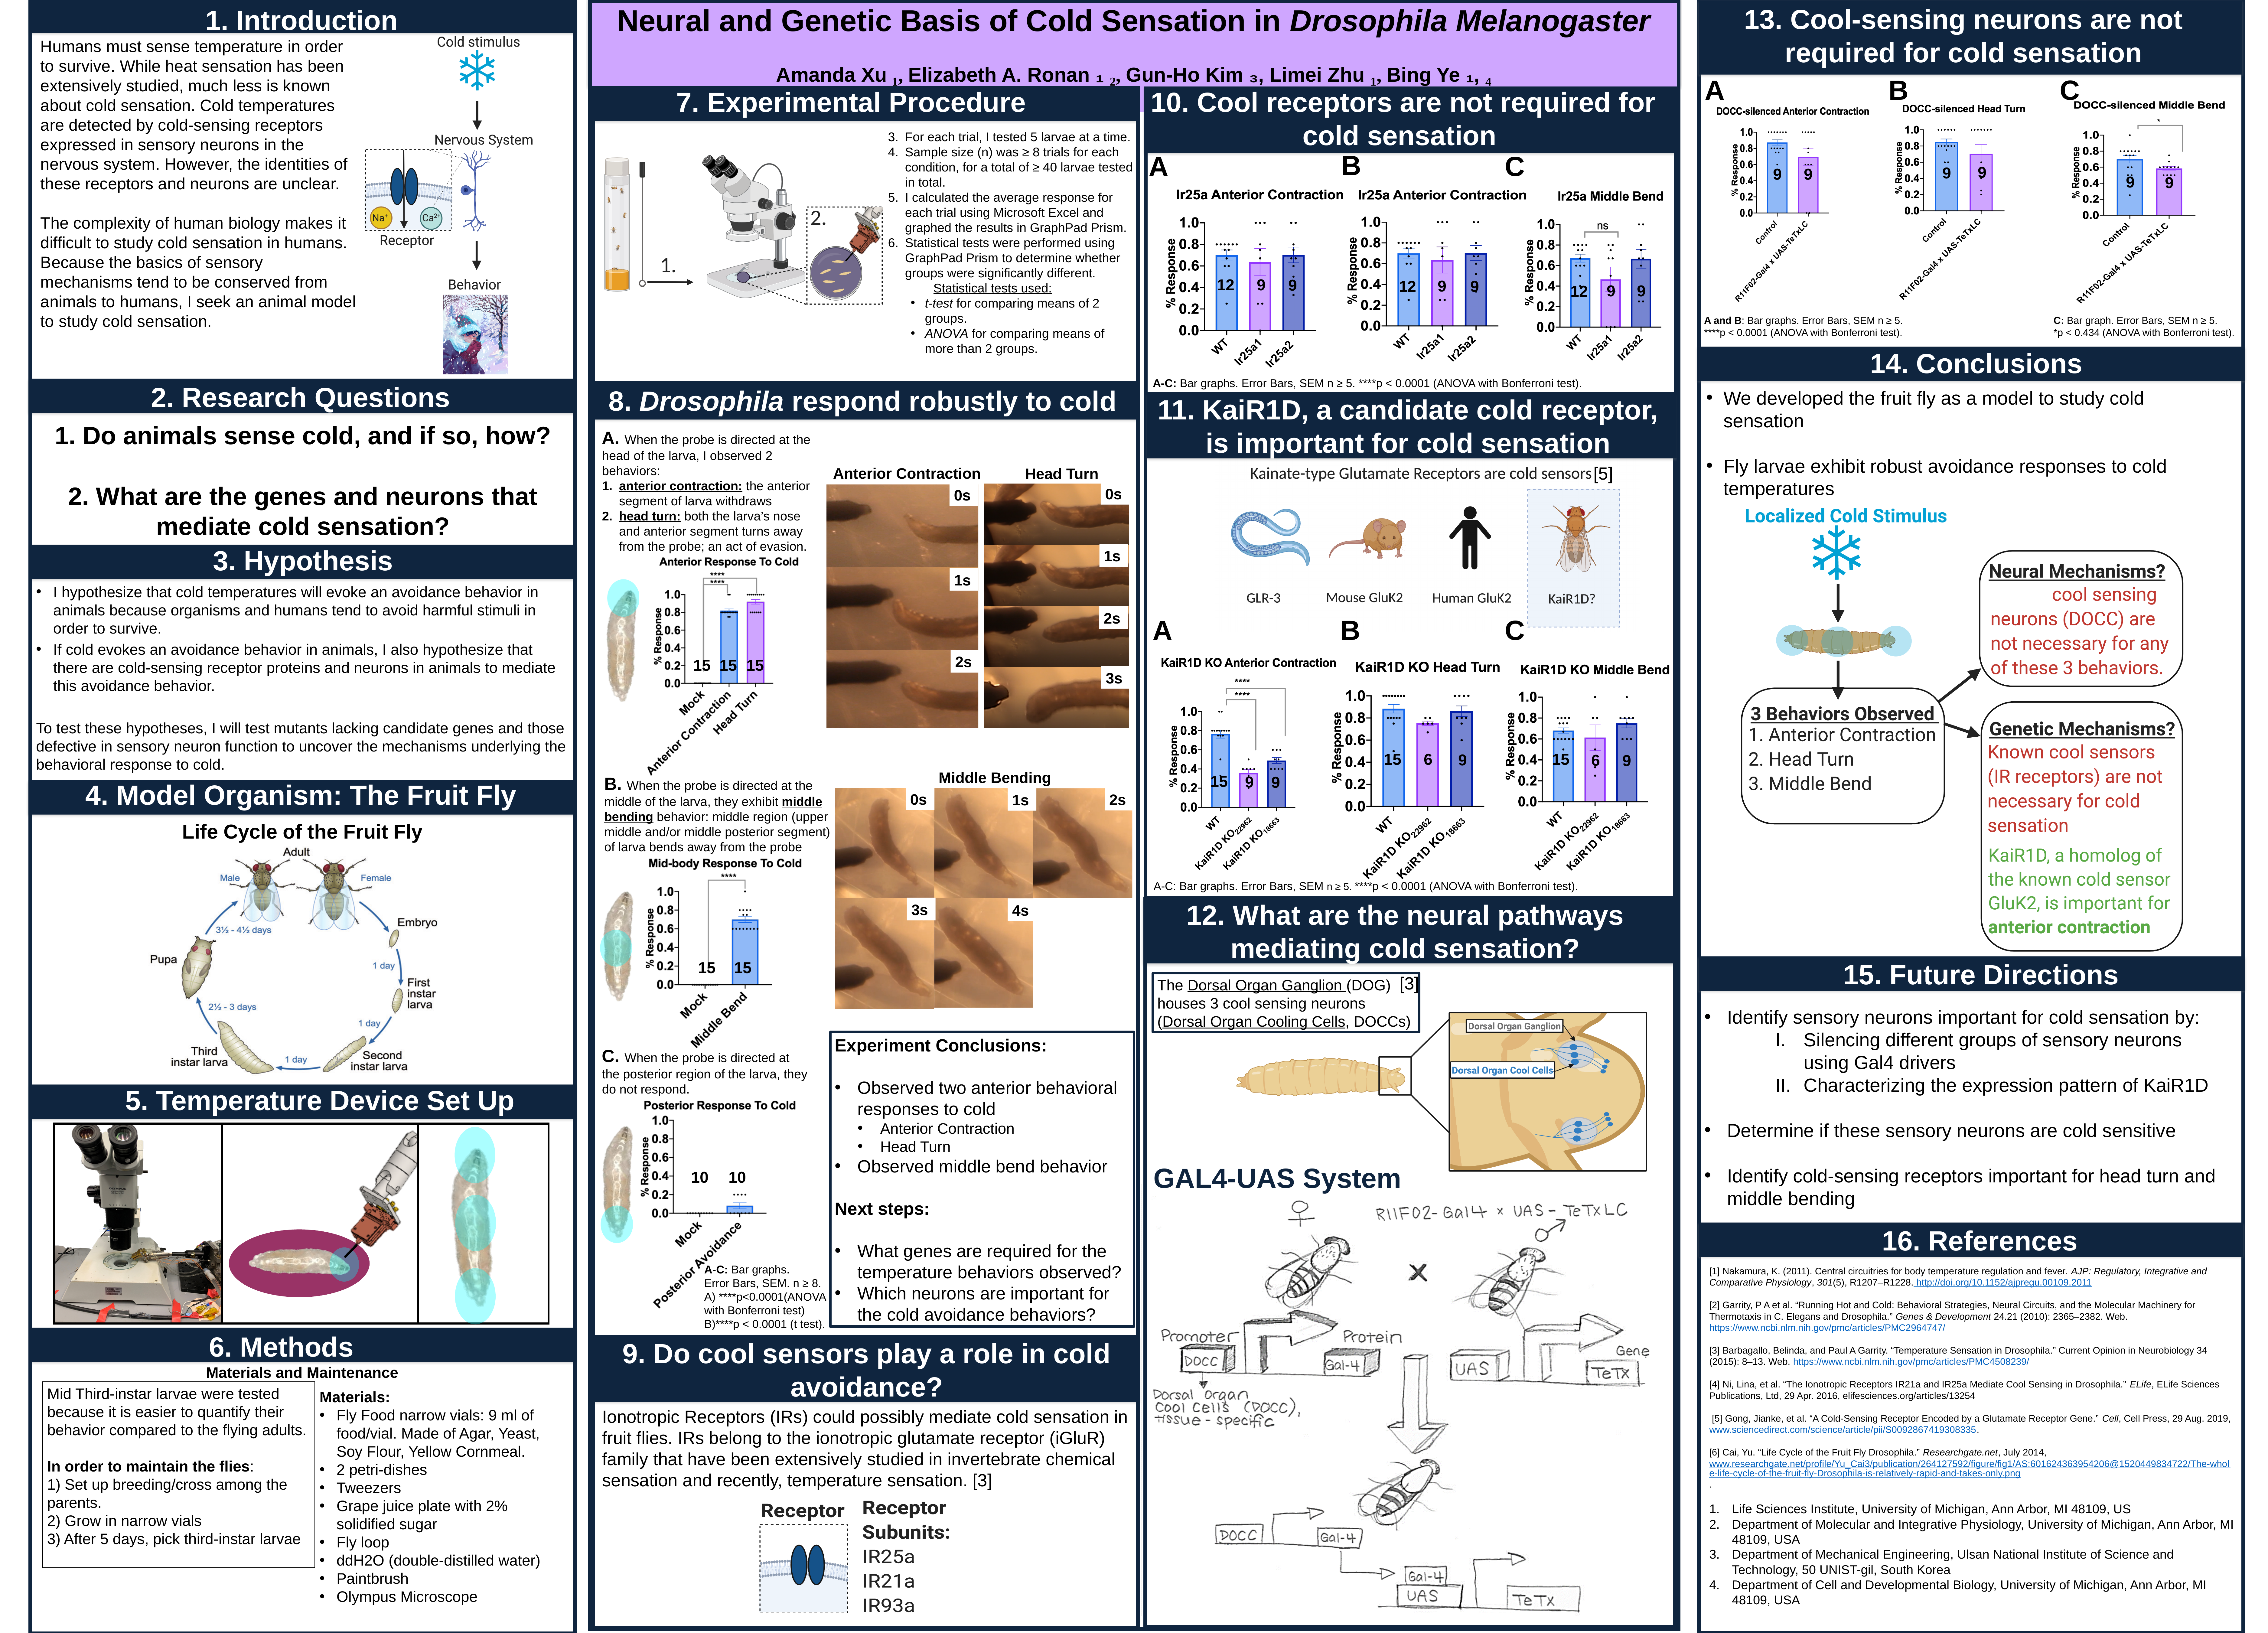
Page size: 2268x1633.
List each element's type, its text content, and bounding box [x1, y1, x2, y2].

text_box [575, 545, 576, 579]
text_box 1. Do animals sense cold, and if so, how? 2. What are the genes and neurons that mediate cold sensation? [575, 417, 577, 545]
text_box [30, 0, 576, 336]
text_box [1336, 179, 1536, 372]
picture [597, 149, 894, 310]
text_box [28, 780, 30, 815]
picture [753, 1628, 961, 1633]
picture [362, 336, 548, 378]
text_box [30, 336, 575, 1633]
picture [575, 1263, 583, 1280]
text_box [588, 0, 1680, 1628]
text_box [1692, 0, 2245, 1603]
text_box [1698, 1603, 2244, 1633]
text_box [1515, 181, 1692, 370]
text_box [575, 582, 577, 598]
picture [148, 846, 439, 1076]
picture [1150, 648, 1680, 891]
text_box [54, 1084, 549, 1327]
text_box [1155, 178, 1353, 378]
text_box [29, 379, 30, 413]
